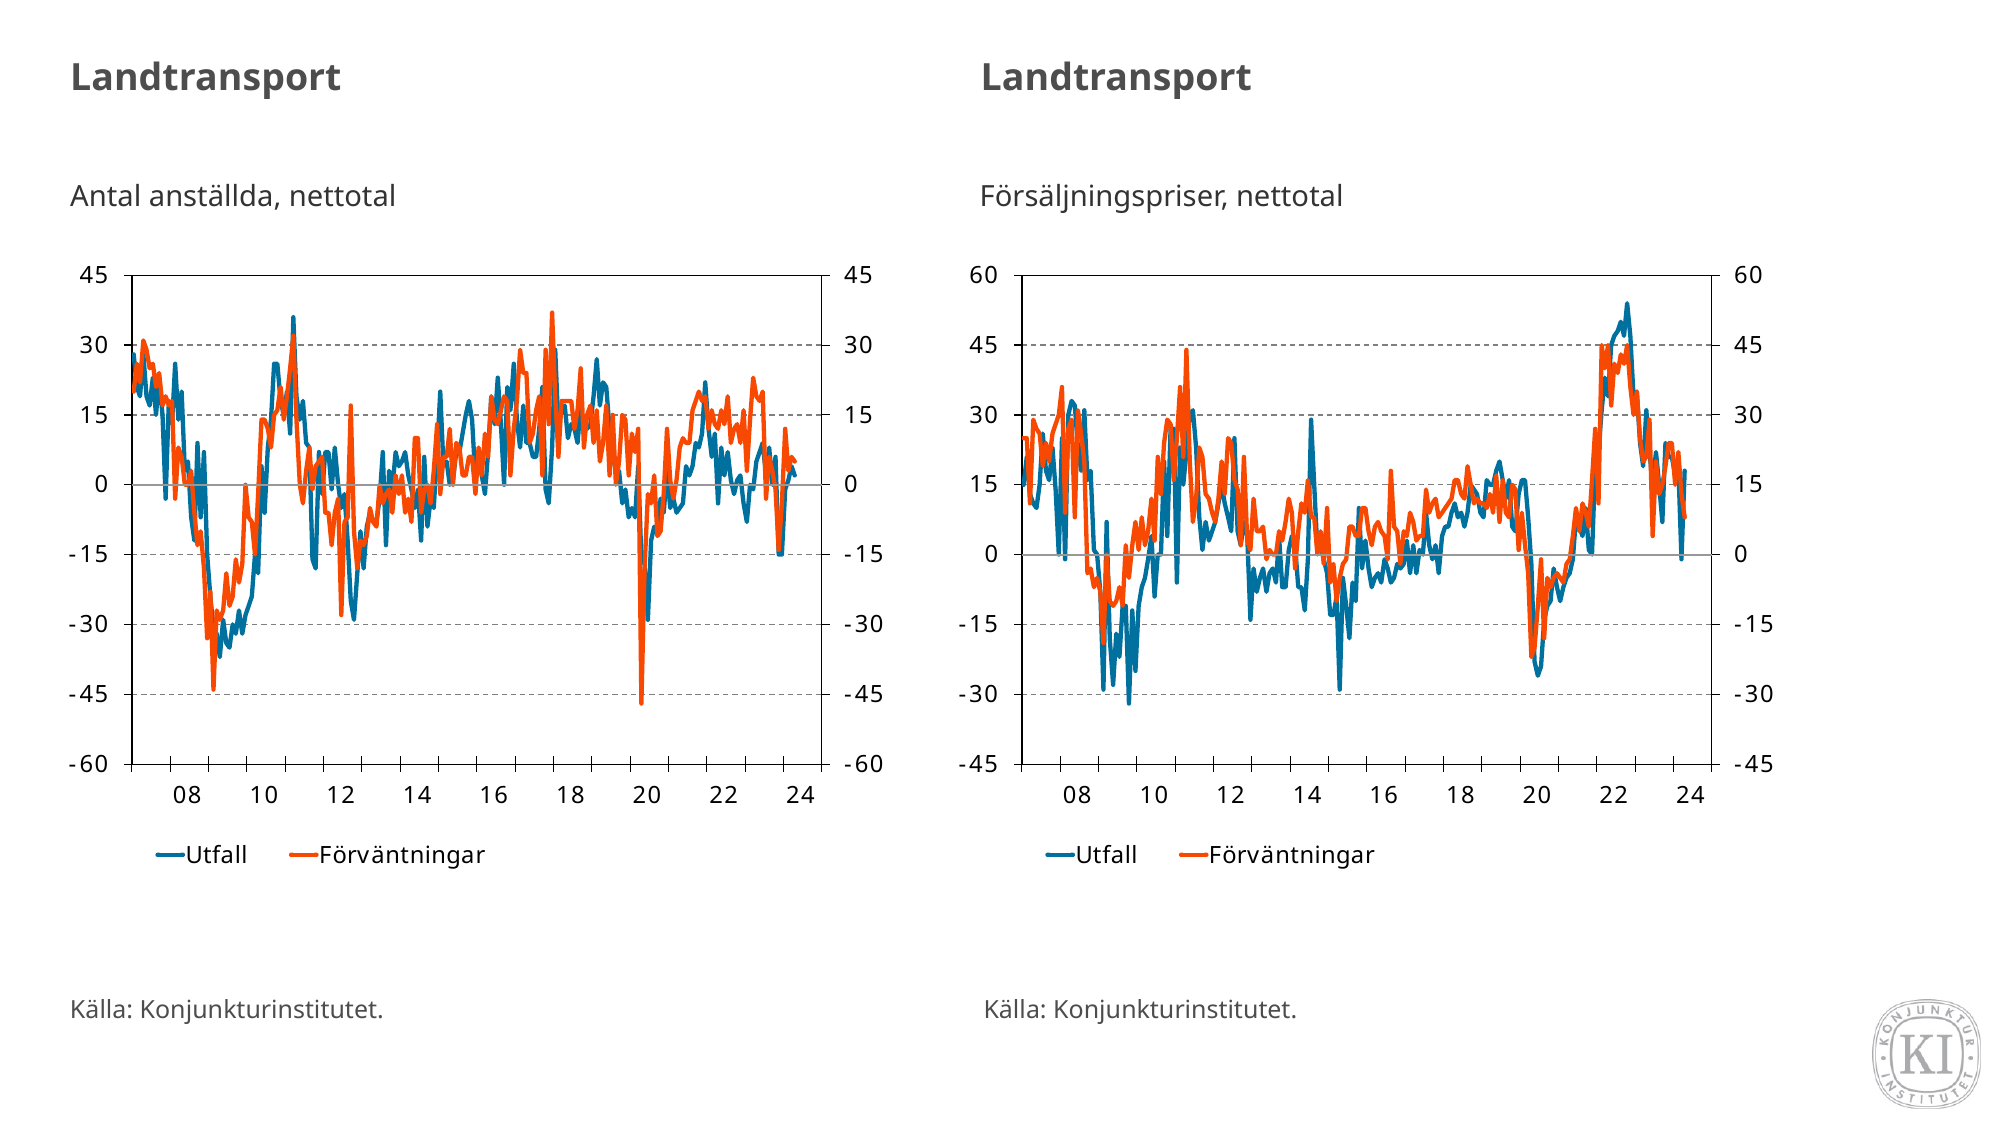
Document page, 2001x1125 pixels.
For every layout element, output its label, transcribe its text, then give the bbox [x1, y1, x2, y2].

subtitle Källa: Konjunkturinstitutet. [55, 986, 938, 1105]
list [941, 249, 1829, 874]
picture [1872, 999, 1981, 1109]
title Landtransport [55, 45, 938, 128]
list Försäljningspriser, nettotal [964, 137, 1848, 220]
list Källa: Konjunkturinstitutet. [968, 986, 1852, 1105]
list Antal anställda, nettotal [55, 137, 938, 220]
list Landtransport [965, 45, 1849, 129]
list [51, 249, 939, 874]
